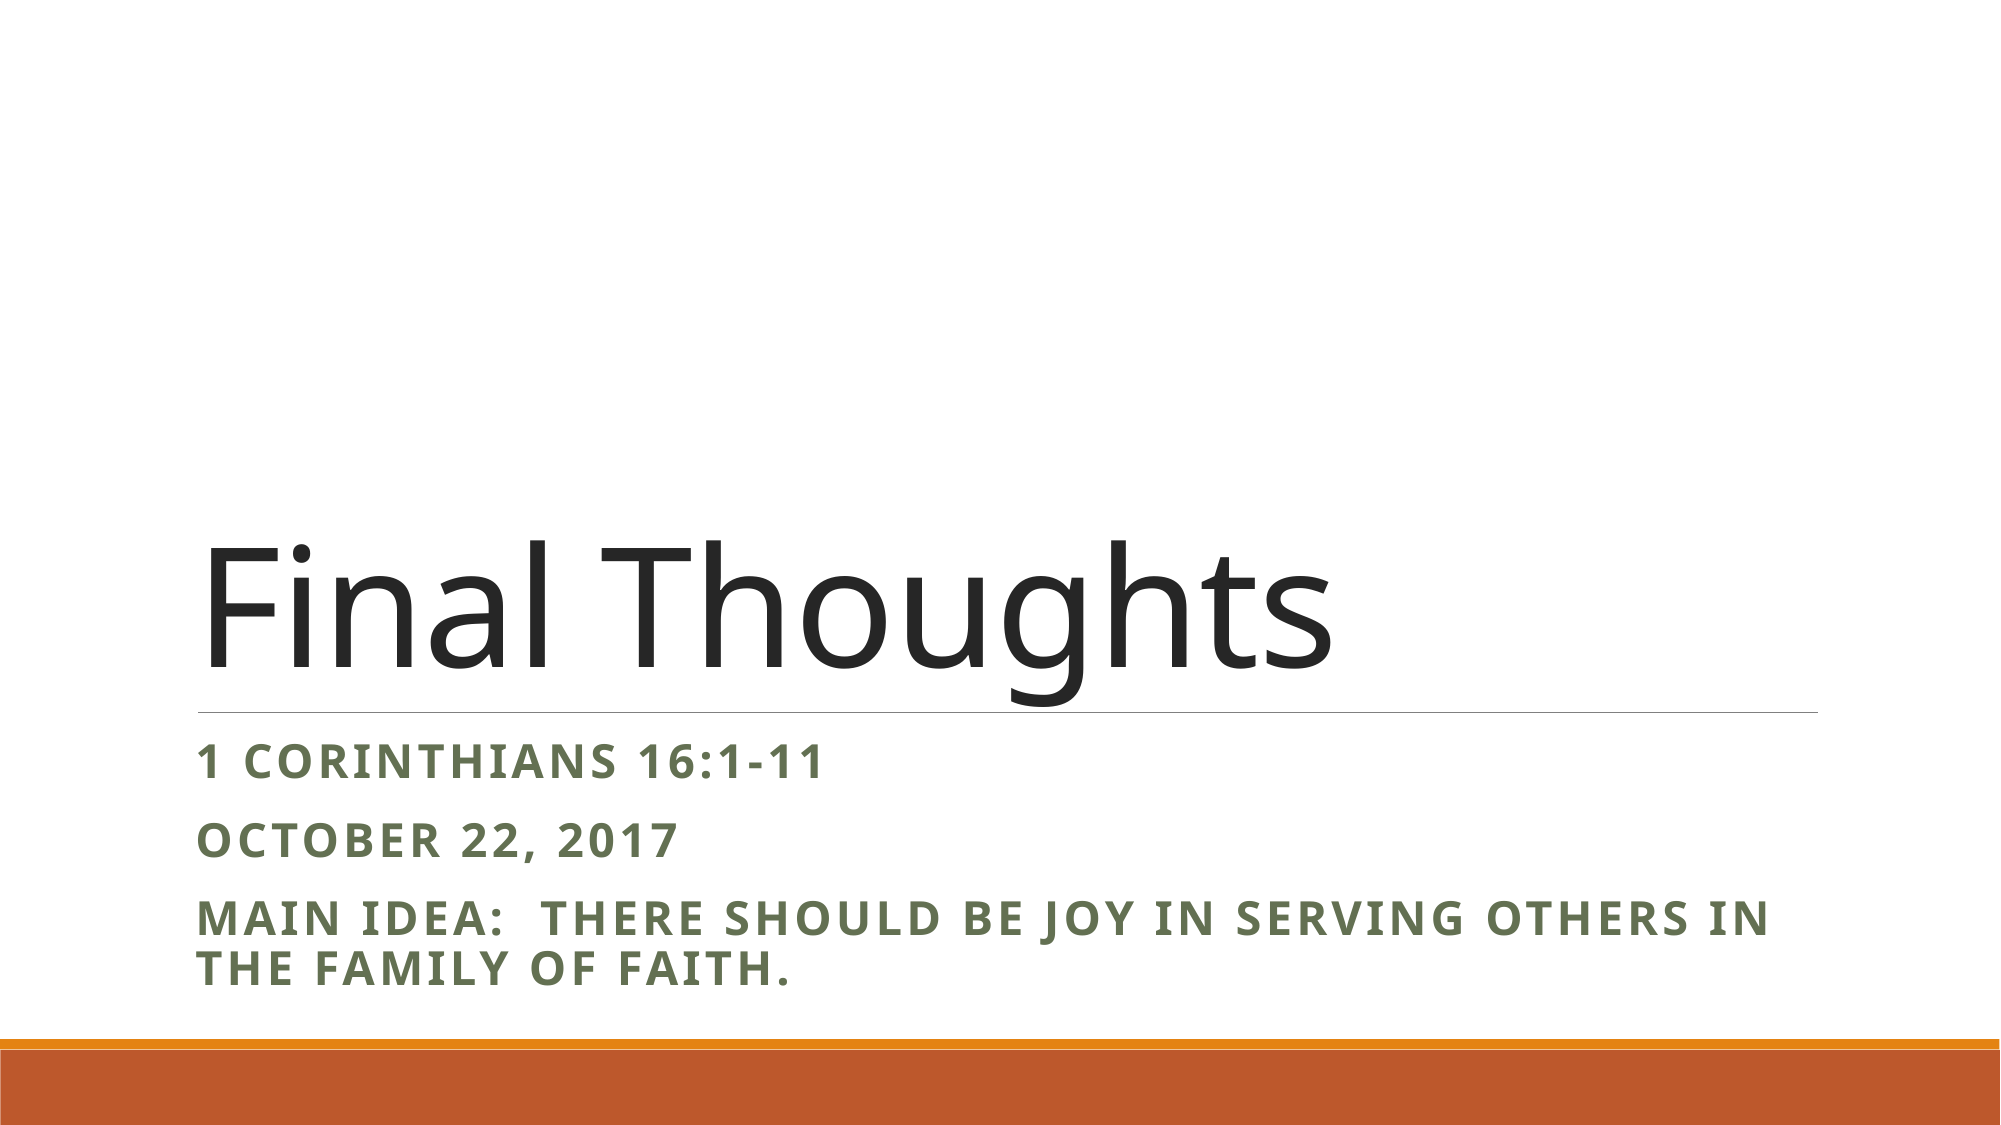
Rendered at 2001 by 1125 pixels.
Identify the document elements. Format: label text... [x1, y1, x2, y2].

subtitle 1 Corinthians 16:1-11 October 22, 2017 Main Idea: There should be joy in serving others in the family of faith. [180, 730, 1831, 1005]
title Final Thoughts [180, 124, 1830, 710]
